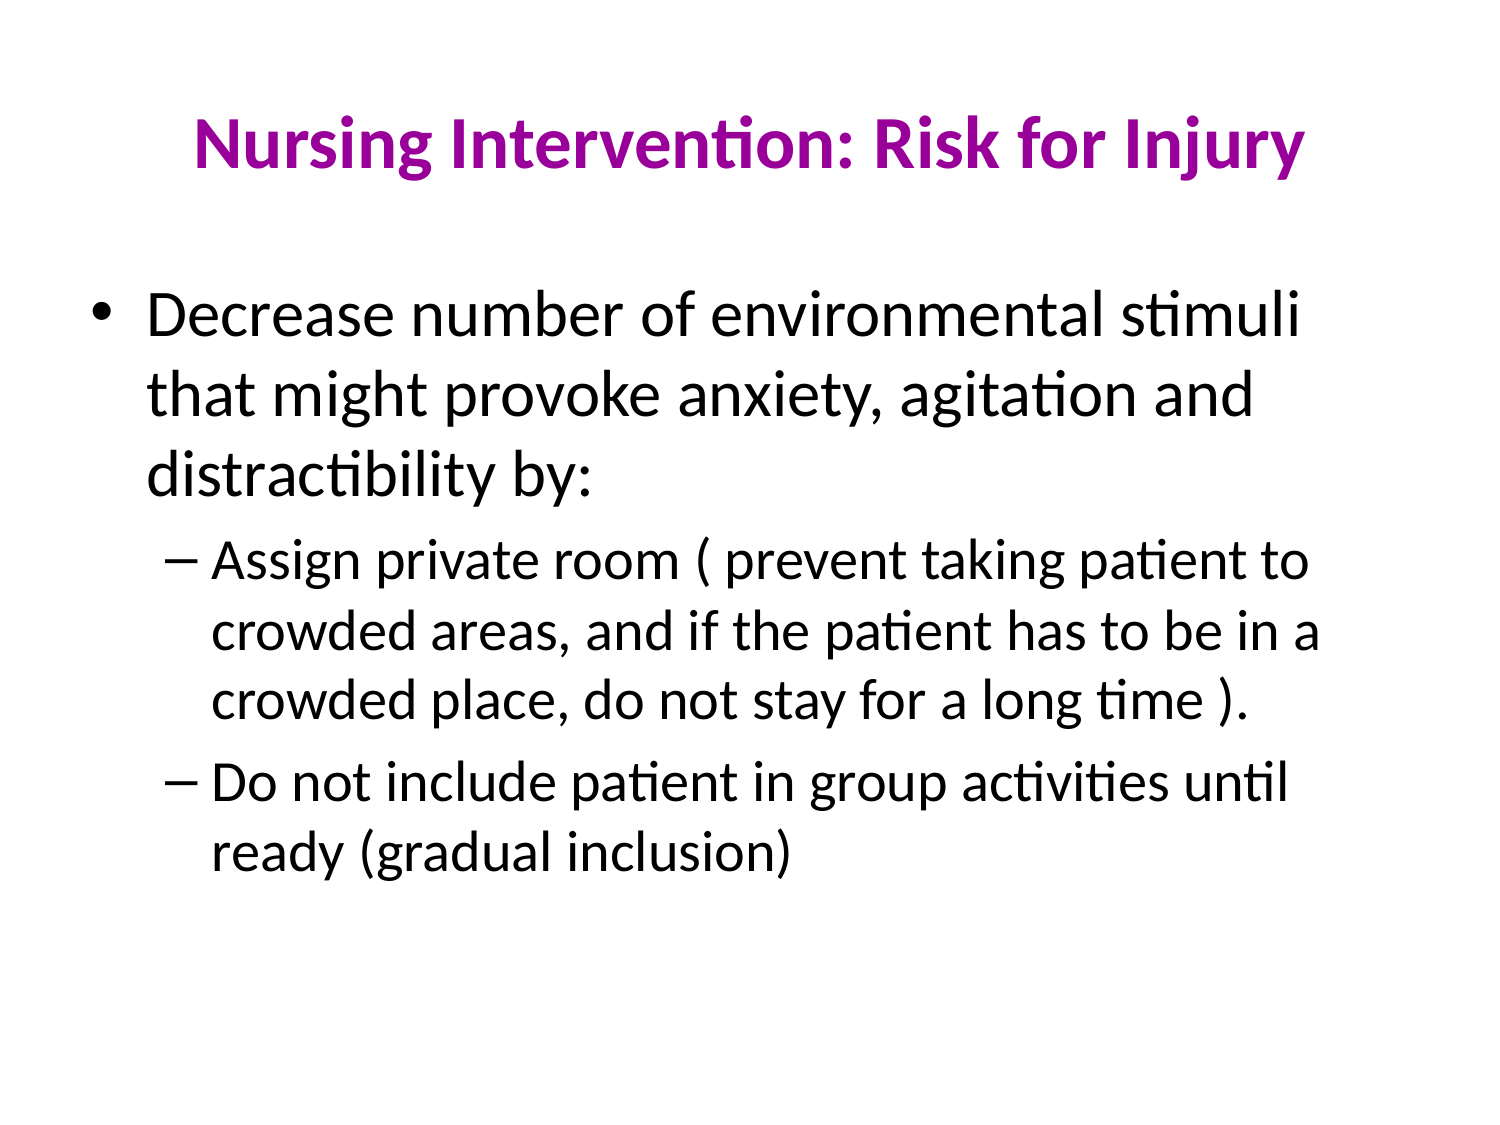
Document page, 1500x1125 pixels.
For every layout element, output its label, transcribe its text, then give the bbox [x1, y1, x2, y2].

title Nursing Intervention: Risk for Injury [75, 45, 1425, 233]
list Decrease number of environmental stimuli that might provoke anxiety, agitation and distractibility by: Assign private room ( prevent taking patient to crowded areas, and if the patient has to be in a crowded place, do not stay for a long time ). Do not include patient in group activities until ready (gradual inclusion) [75, 262, 1425, 1005]
